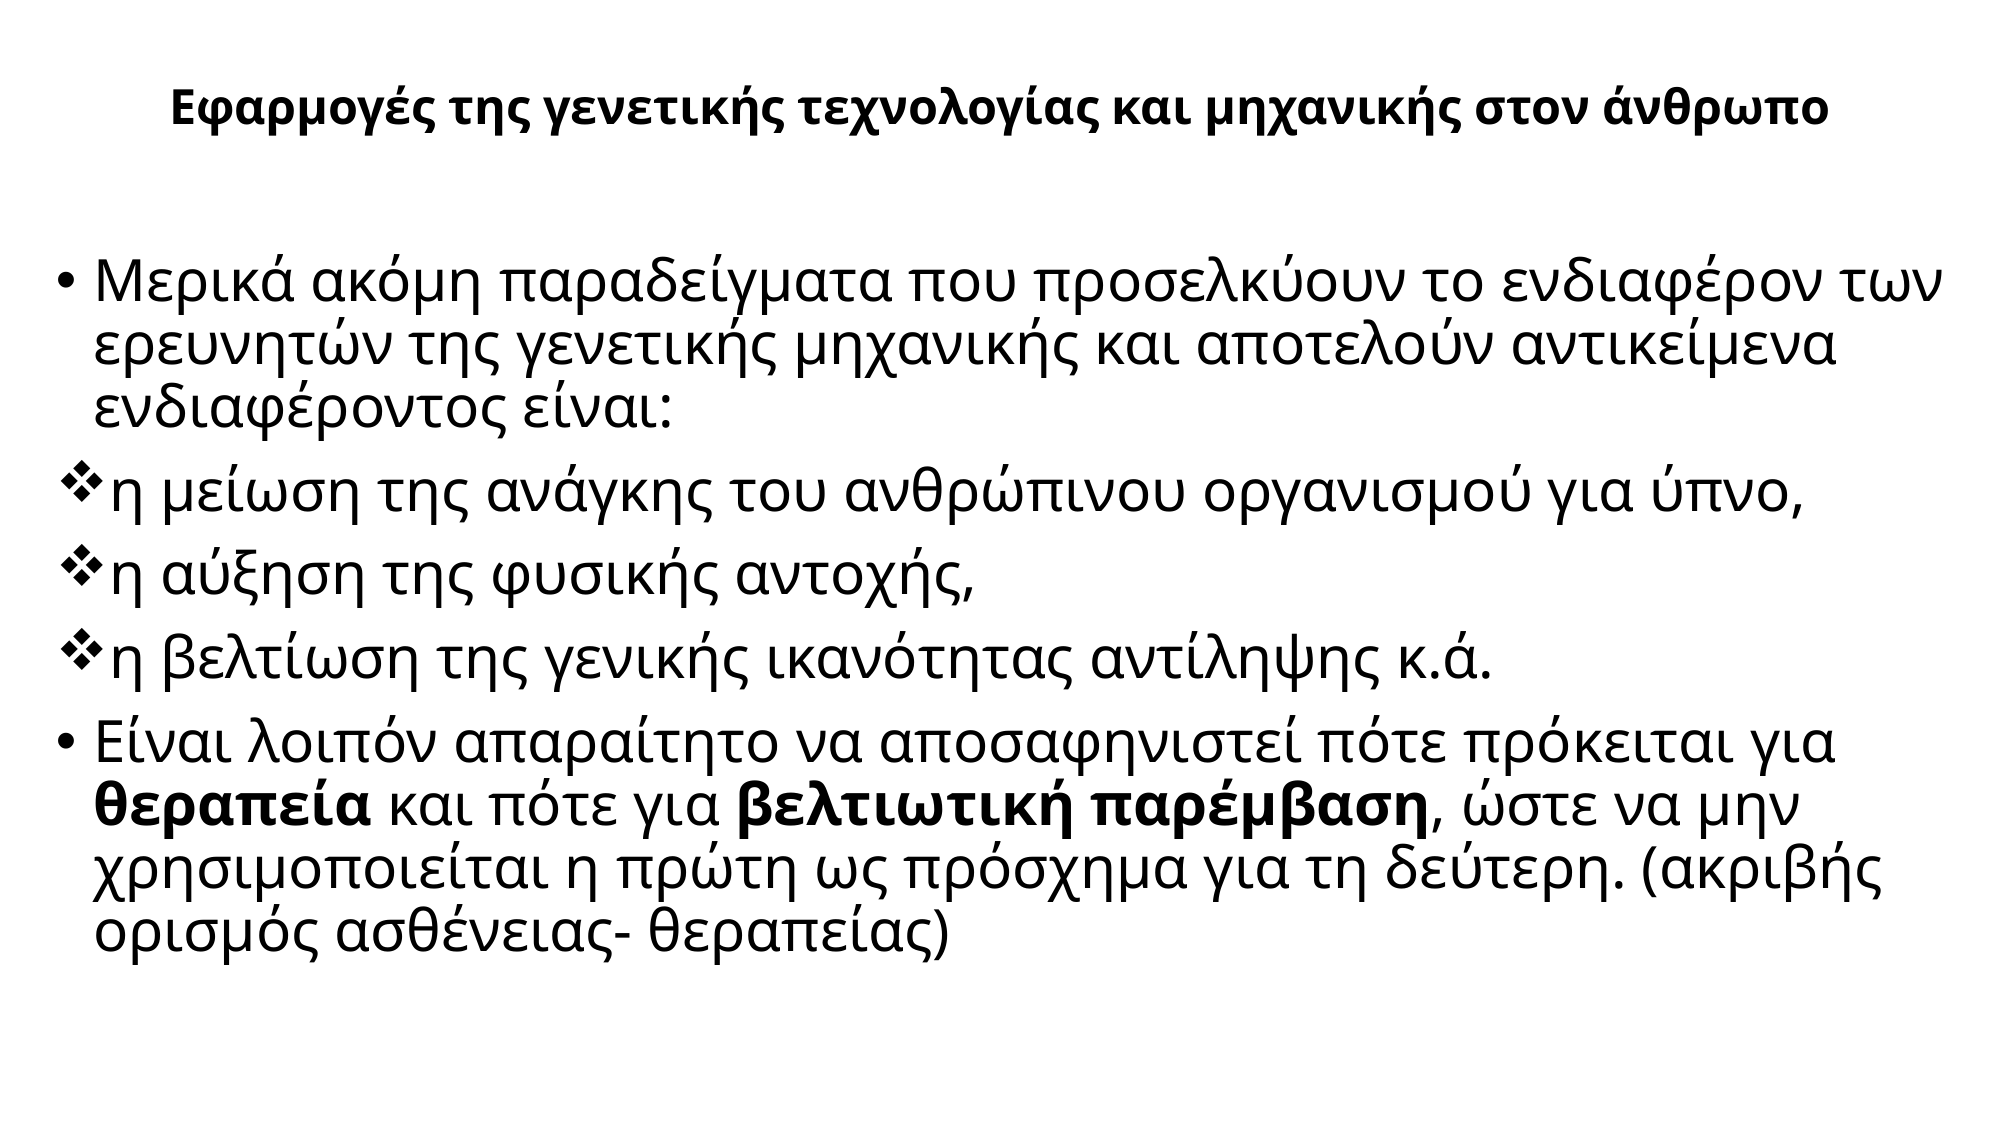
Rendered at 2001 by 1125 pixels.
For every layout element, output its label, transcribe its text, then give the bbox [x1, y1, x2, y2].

title Εφαρμογές της γενετικής τεχνολογίας και μηχανικής στον άνθρωπο [137, 3, 1863, 221]
list Μερικά ακόμη παραδείγματα που προσελκύουν το ενδιαφέρον των ερευνητών της γενετικής μηχανικής και αποτελούν αντικείμενα ενδιαφέροντος είναι: η μείωση της ανάγκης του ανθρώπινου οργανισμού για ύπνο, η αύξηση της φυσικής αντοχής, η βελτίωση της γενικής ικανότητας αντίληψης κ.ά. Είναι λοιπόν απαραίτητο να αποσαφηνιστεί πότε πρόκειται για θεραπεία και πότε για βελτιωτική παρέμβαση, ώστε να μην χρησιμοποιείται η πρώτη ως πρόσχημα για τη δεύτερη. (ακριβής ορισμός ασθένειας- θεραπείας) [40, 243, 1986, 1097]
